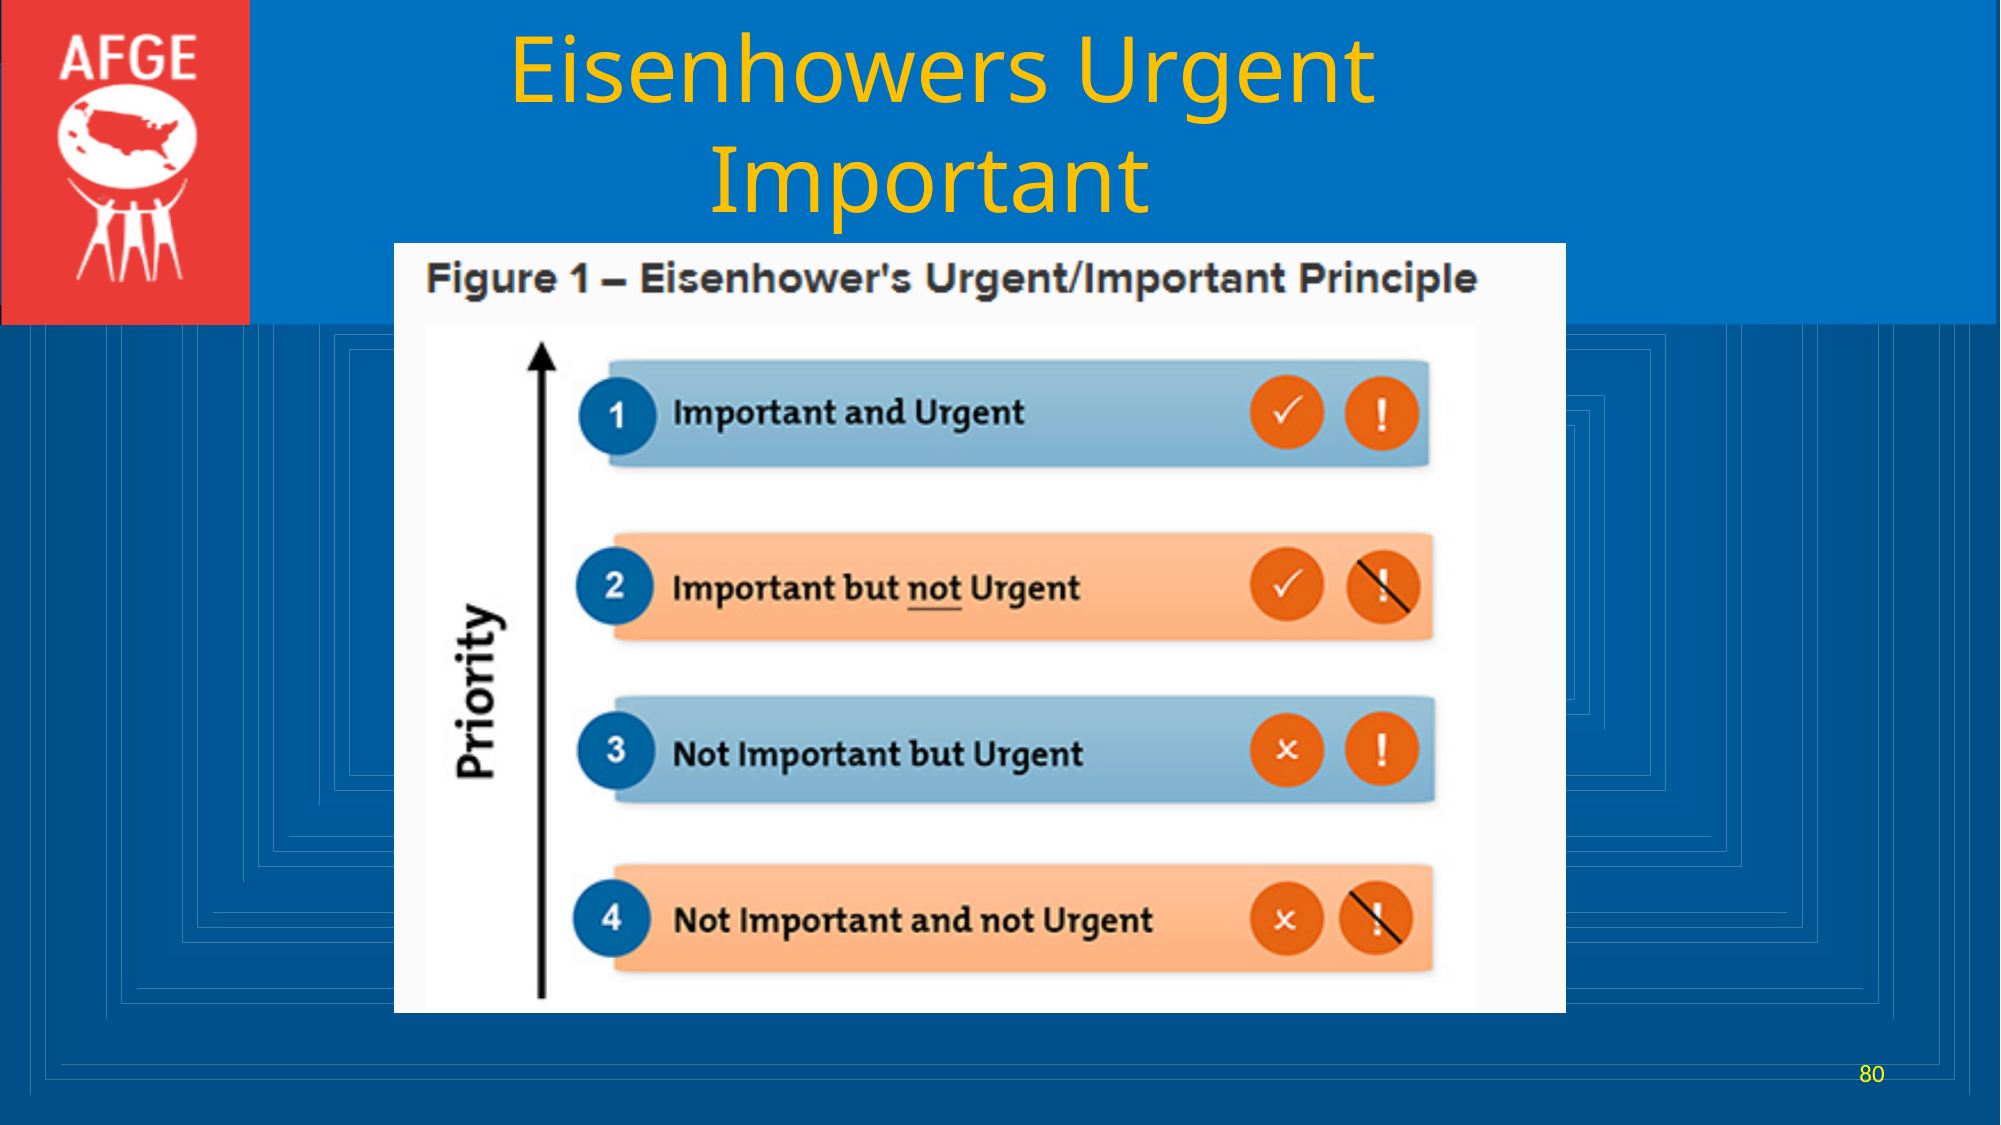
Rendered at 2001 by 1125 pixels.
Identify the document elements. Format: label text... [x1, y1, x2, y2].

title Eisenhowers Urgent Important [267, 26, 1618, 215]
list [394, 243, 1566, 1014]
slide_number 80 [1433, 1042, 1900, 1103]
picture [0, 0, 250, 325]
